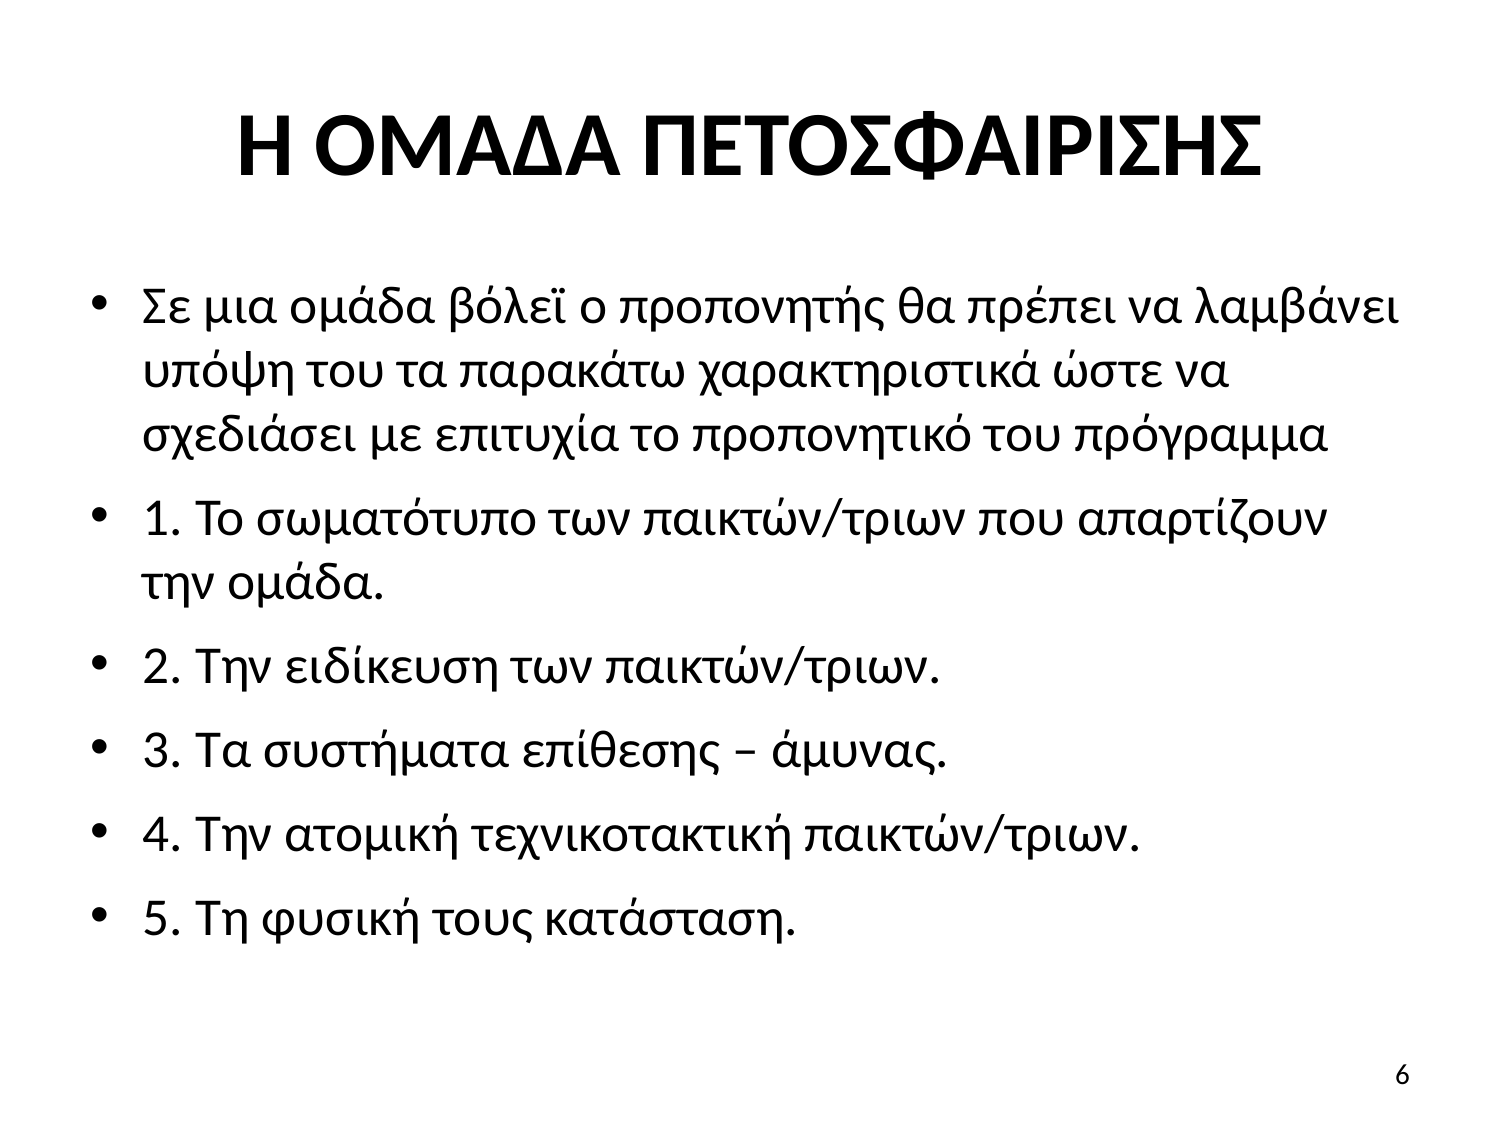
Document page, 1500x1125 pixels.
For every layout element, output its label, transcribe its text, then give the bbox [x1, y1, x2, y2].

title Η ΟΜΑΔΑ ΠΕΤΟΣΦΑΙΡΙΣΗΣ [75, 45, 1425, 233]
list Σε μια ομάδα βόλεϊ ο προπονητής θα πρέπει να λαμβάνει υπόψη του τα παρακάτω χαρακτηριστικά ώστε να σχεδιάσει με επιτυχία το προπονητικό του πρόγραμμα 1. Το σωματότυπο των παικτών/τριων που απαρτίζουν την ομάδα. 2. Την ειδίκευση των παικτών/τριων. 3. Τα συστήματα επίθεσης – άμυνας. 4. Την ατομική τεχνικοτακτική παικτών/τριων. 5. Τη φυσική τους κατάσταση. [75, 262, 1425, 1005]
slide_number 6 [1074, 1042, 1425, 1103]
